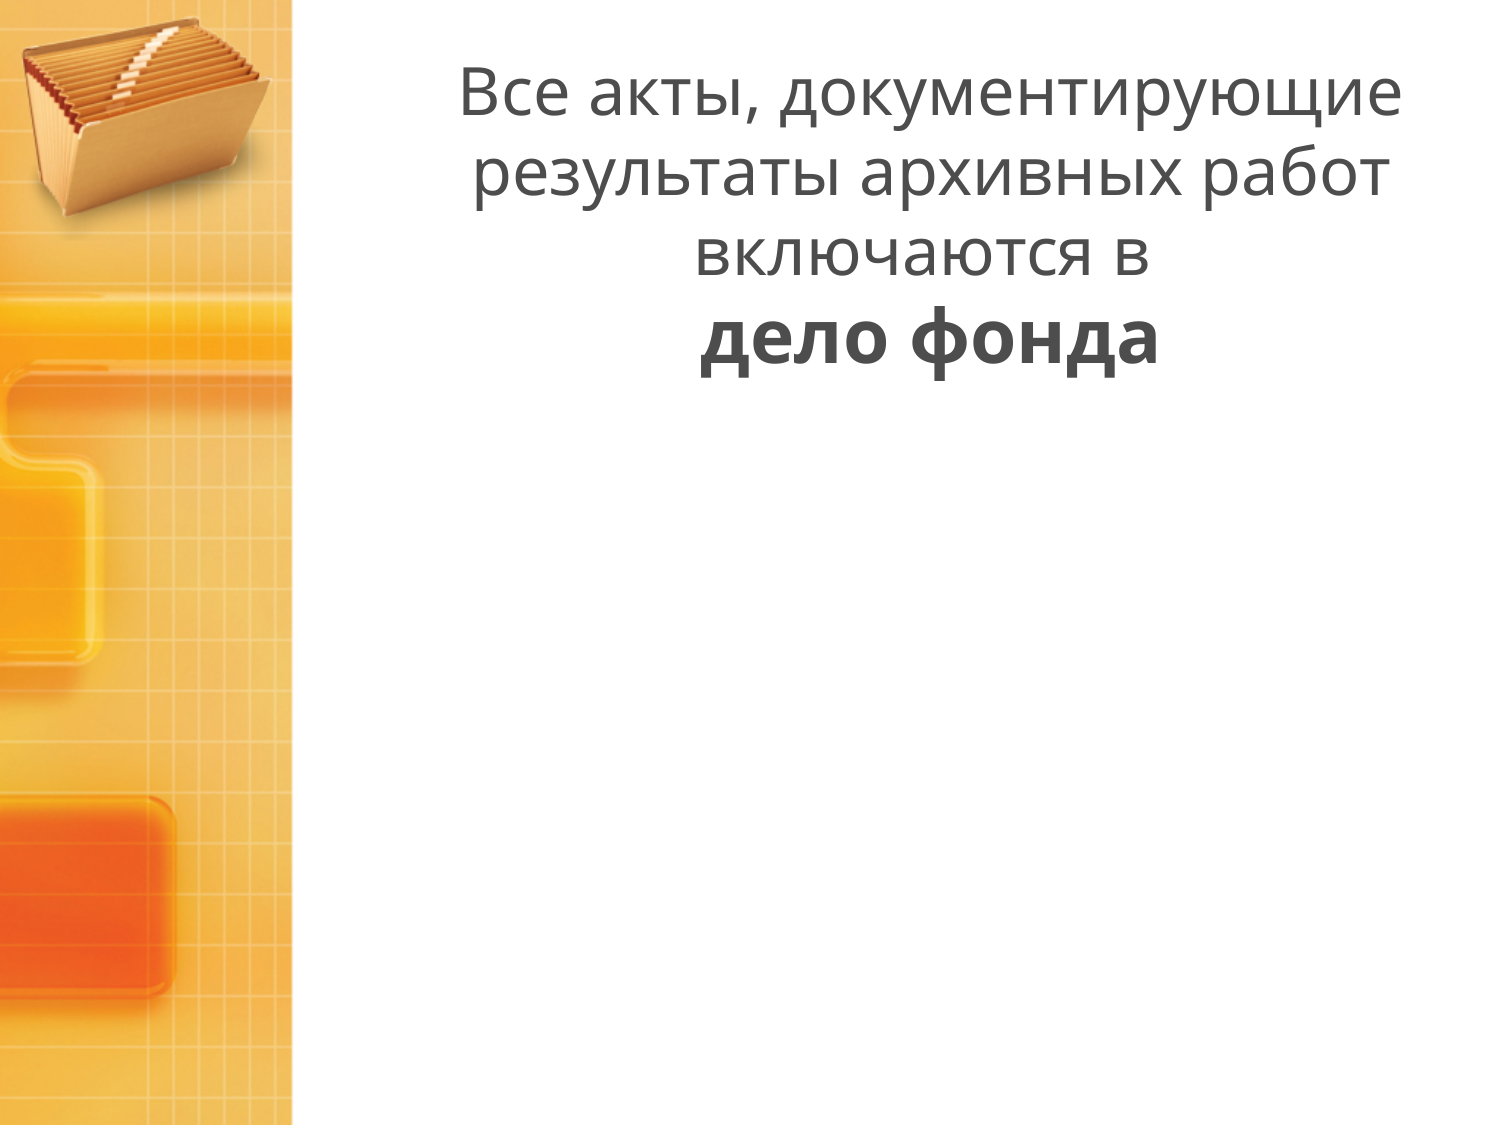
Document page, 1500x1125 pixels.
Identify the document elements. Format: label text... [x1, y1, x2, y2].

title Все акты, документирующие результаты архивных работ включаются в дело фонда [362, 31, 1500, 398]
picture [0, 0, 1500, 1125]
